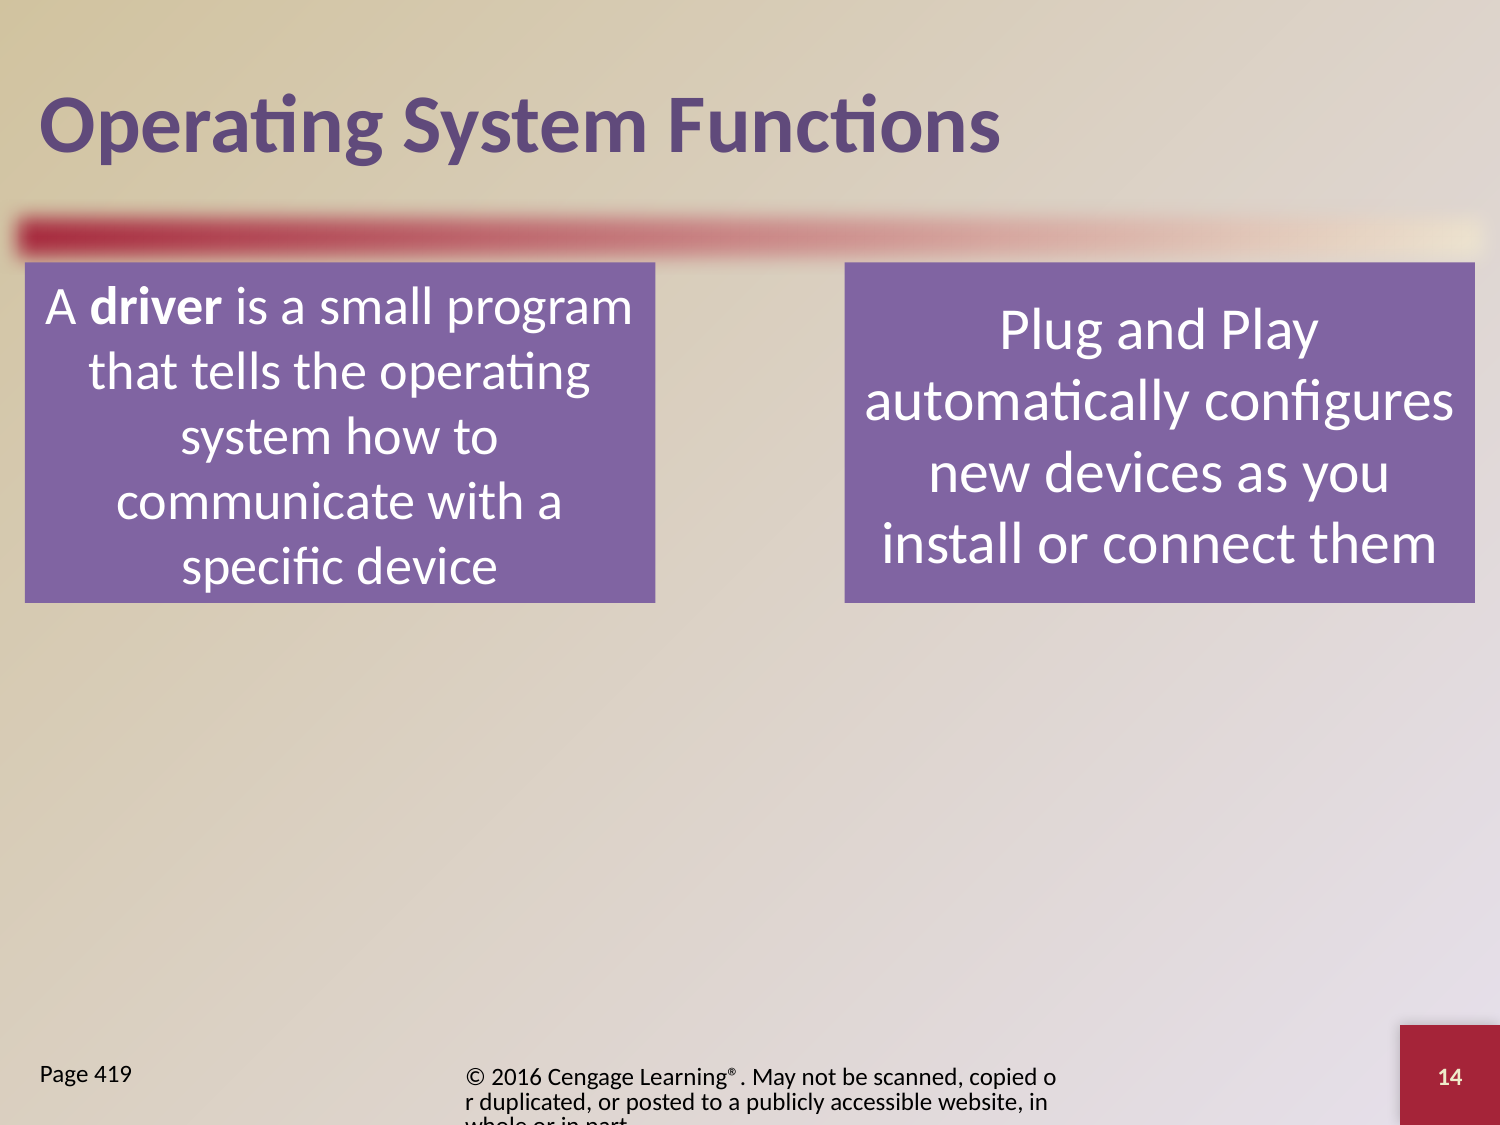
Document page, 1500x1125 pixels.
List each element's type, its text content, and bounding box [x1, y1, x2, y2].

list Page 419 [24, 1050, 300, 1125]
title Operating System Functions [24, 24, 1475, 213]
footer © 2016 Cengage Learning®. May not be scanned, copied or duplicated, or posted to a publicly accessible website, in whole or in part. [450, 1037, 1075, 1113]
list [24, 262, 1476, 1026]
slide_number 14 [1400, 1025, 1500, 1125]
